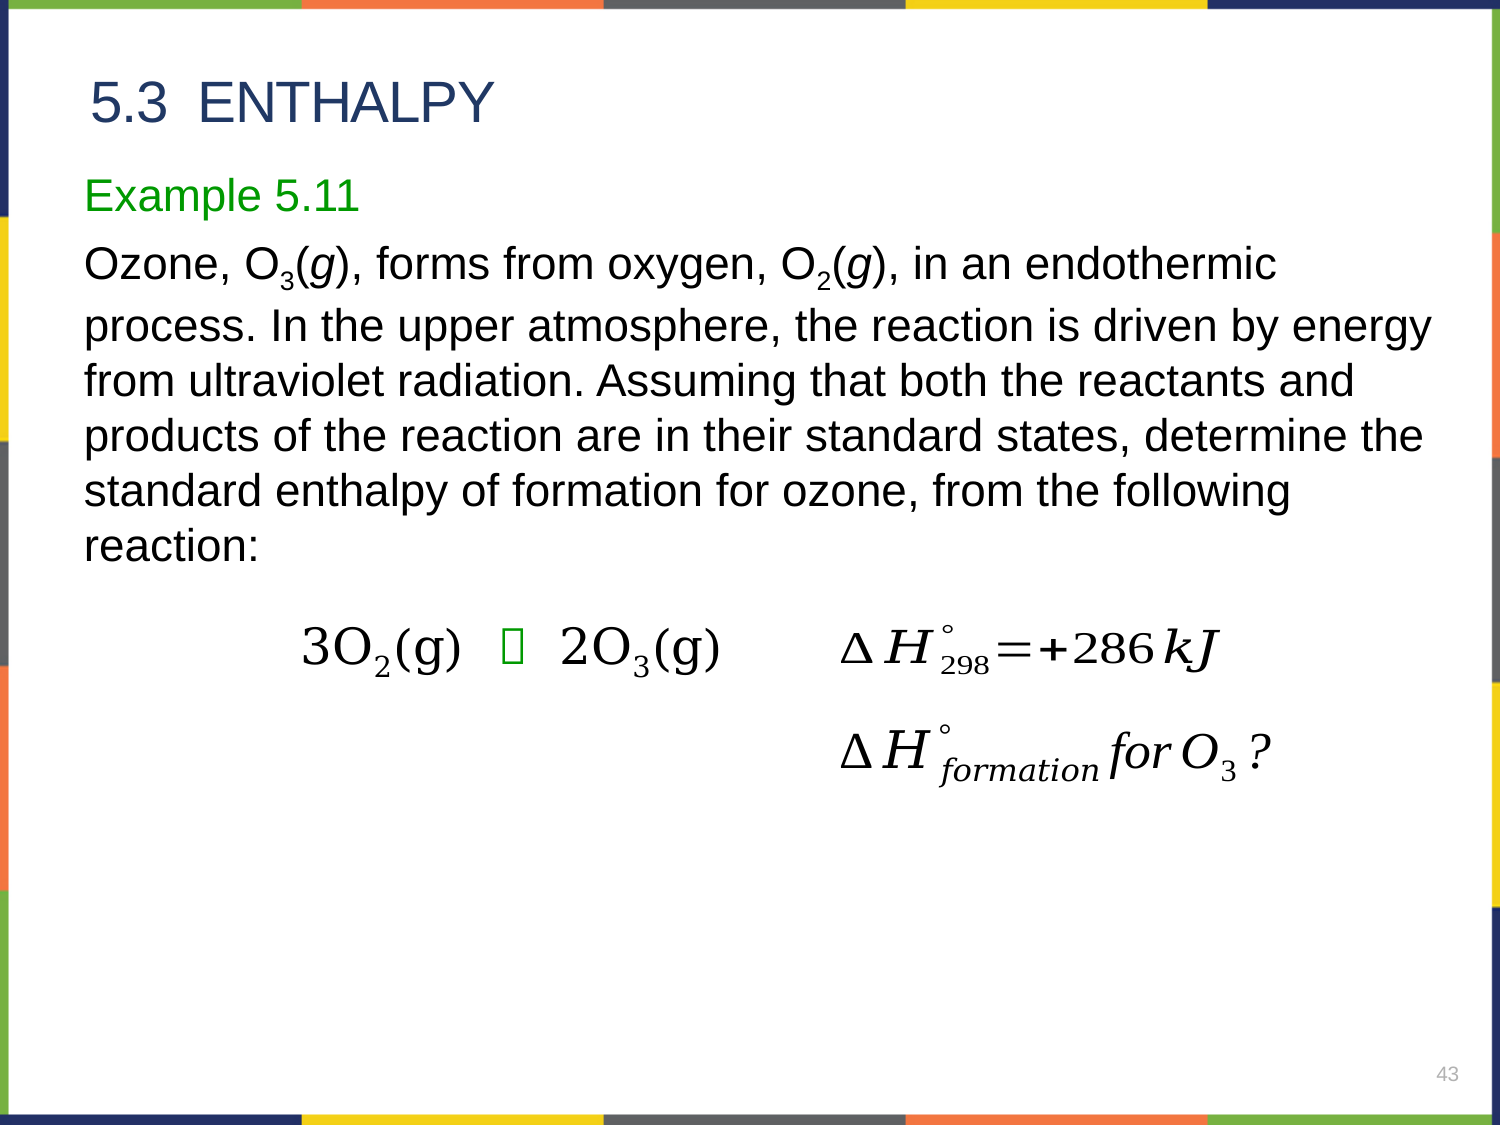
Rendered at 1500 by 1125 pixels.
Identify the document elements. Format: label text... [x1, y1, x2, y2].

text_box 3O2(g)  2O3(g) [254, 607, 772, 692]
text_box Example 5.11 Ozone, O3(g), forms from oxygen, O2(g), in an endothermic process. In the upper atmosphere, the reaction is driven by energy from ultraviolet radiation. Assuming that both the reactants and products of the reaction are in their standard states, determine the standard enthalpy of formation for ozone, from the following reaction: [68, 158, 1475, 607]
picture [0, 0, 1500, 1125]
slide_number 43 [1136, 1042, 1475, 1103]
title 5.3 enthalpy [75, 57, 1475, 143]
